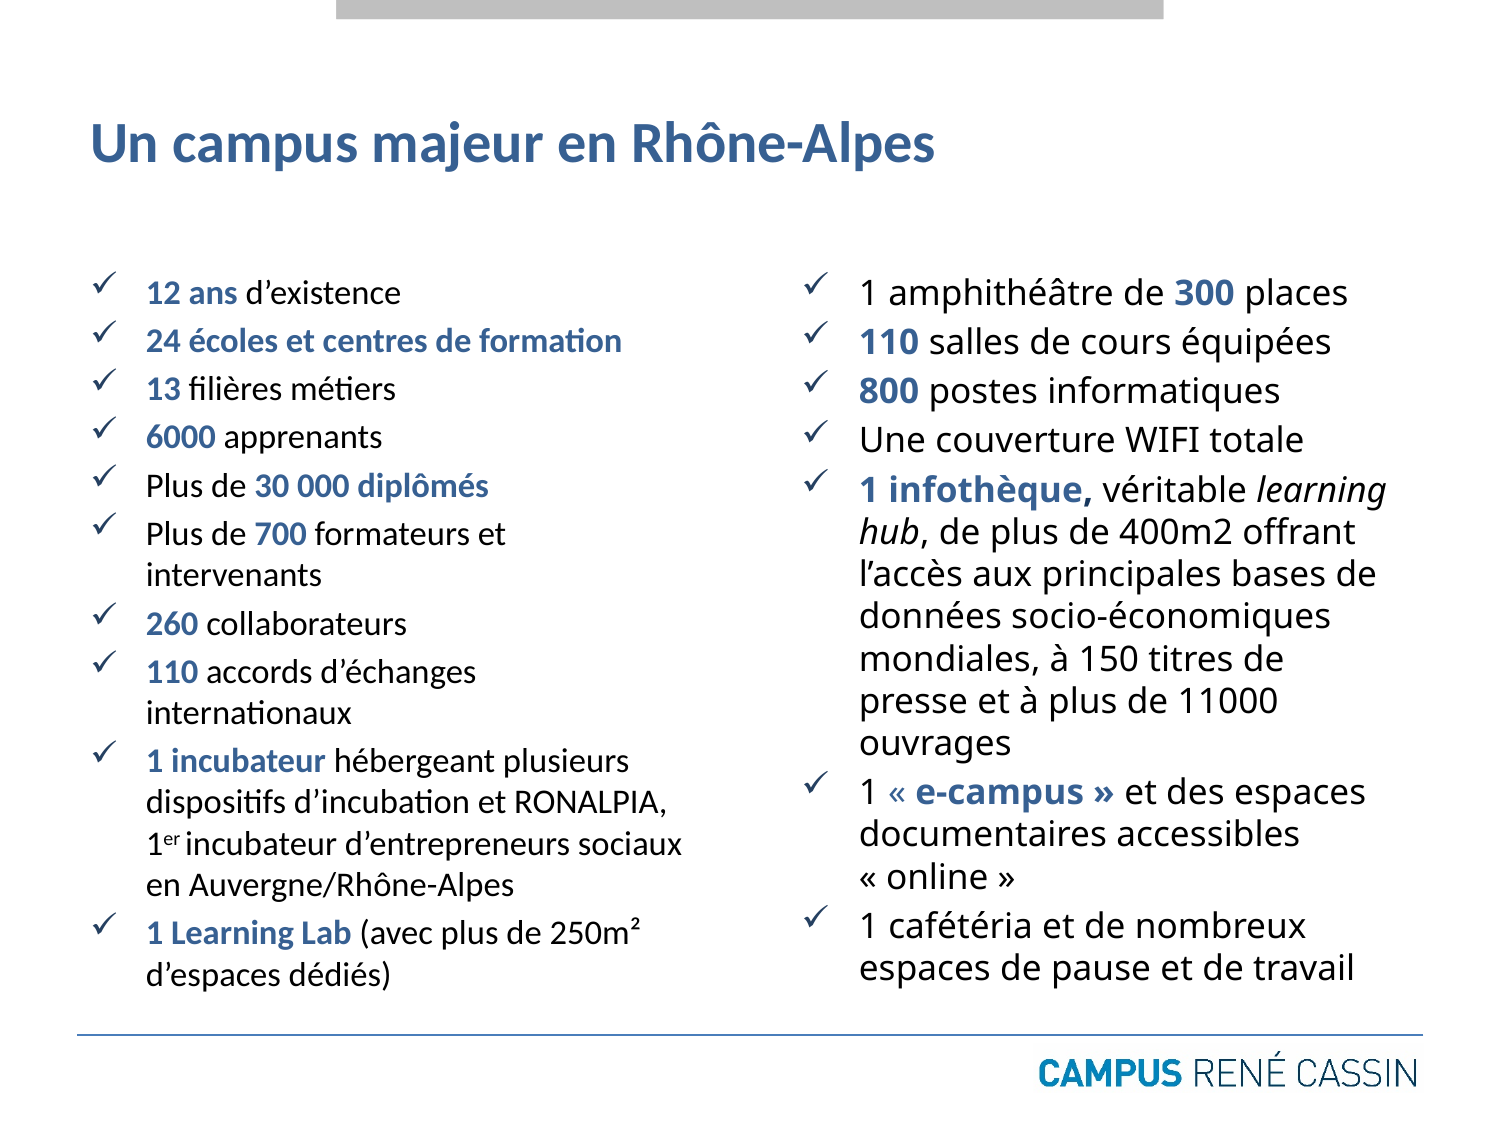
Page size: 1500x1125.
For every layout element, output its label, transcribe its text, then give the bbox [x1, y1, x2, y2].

list 12 ans d’existence 24 écoles et centres de formation 13 filières métiers 6000 apprenants Plus de 30 000 diplômés Plus de 700 formateurs et intervenants 260 collaborateurs 110 accords d’échanges internationaux 1 incubateur hébergeant plusieurs dispositifs d’incubation et RONALPIA, 1er incubateur d’entrepreneurs sociaux en Auvergne/Rhône-Alpes 1 Learning Lab (avec plus de 250m² d’espaces dédiés) [75, 262, 700, 1005]
picture [1033, 1043, 1424, 1093]
title Un campus majeur en Rhône-Alpes [75, 45, 1425, 233]
text_box 1 amphithéâtre de 300 places 110 salles de cours équipées 800 postes informatiques Une couverture WIFI totale 1 infothèque, véritable learning hub, de plus de 400m2 offrant l’accès aux principales bases de données socio-économiques mondiales, à 150 titres de presse et à plus de 11000 ouvrages 1 « e-campus » et des espaces documentaires accessibles « online » 1 cafétéria et de nombreux espaces de pause et de travail [786, 262, 1412, 1005]
